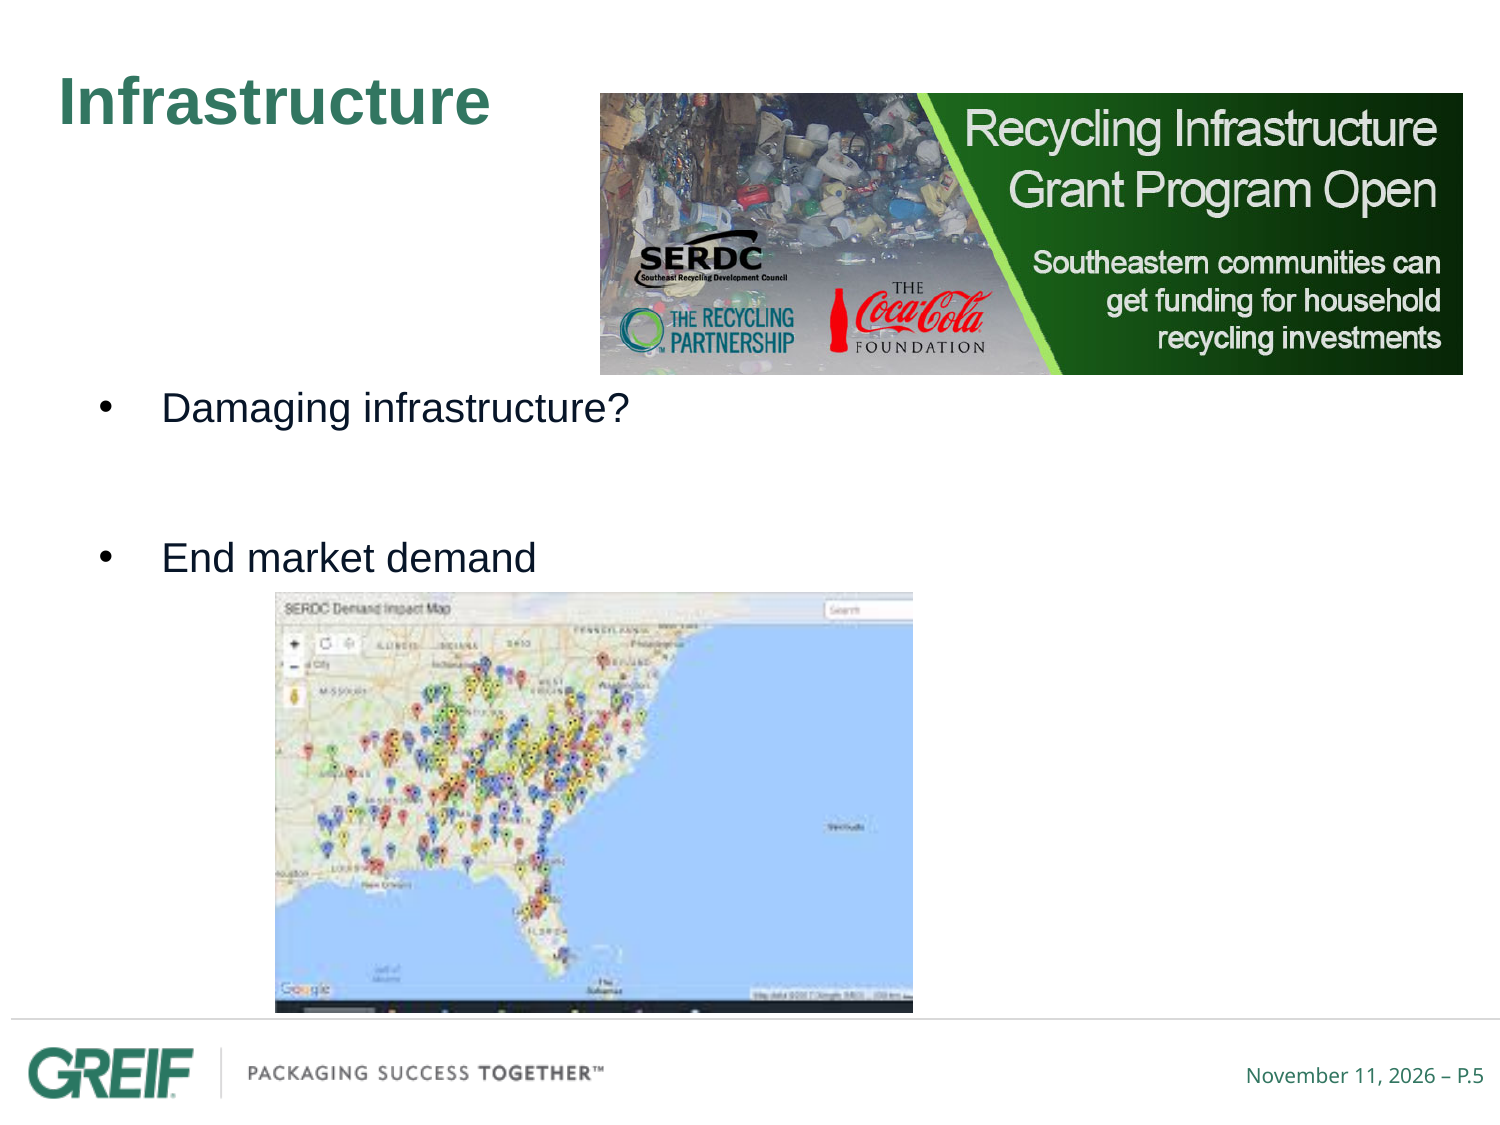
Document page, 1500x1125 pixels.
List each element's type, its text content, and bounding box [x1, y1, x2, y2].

picture [599, 93, 1463, 375]
picture [274, 592, 913, 1013]
title Infrastructure [43, 50, 1463, 162]
picture [0, 1020, 631, 1125]
list Damaging infrastructure? End market demand [83, 373, 1337, 828]
